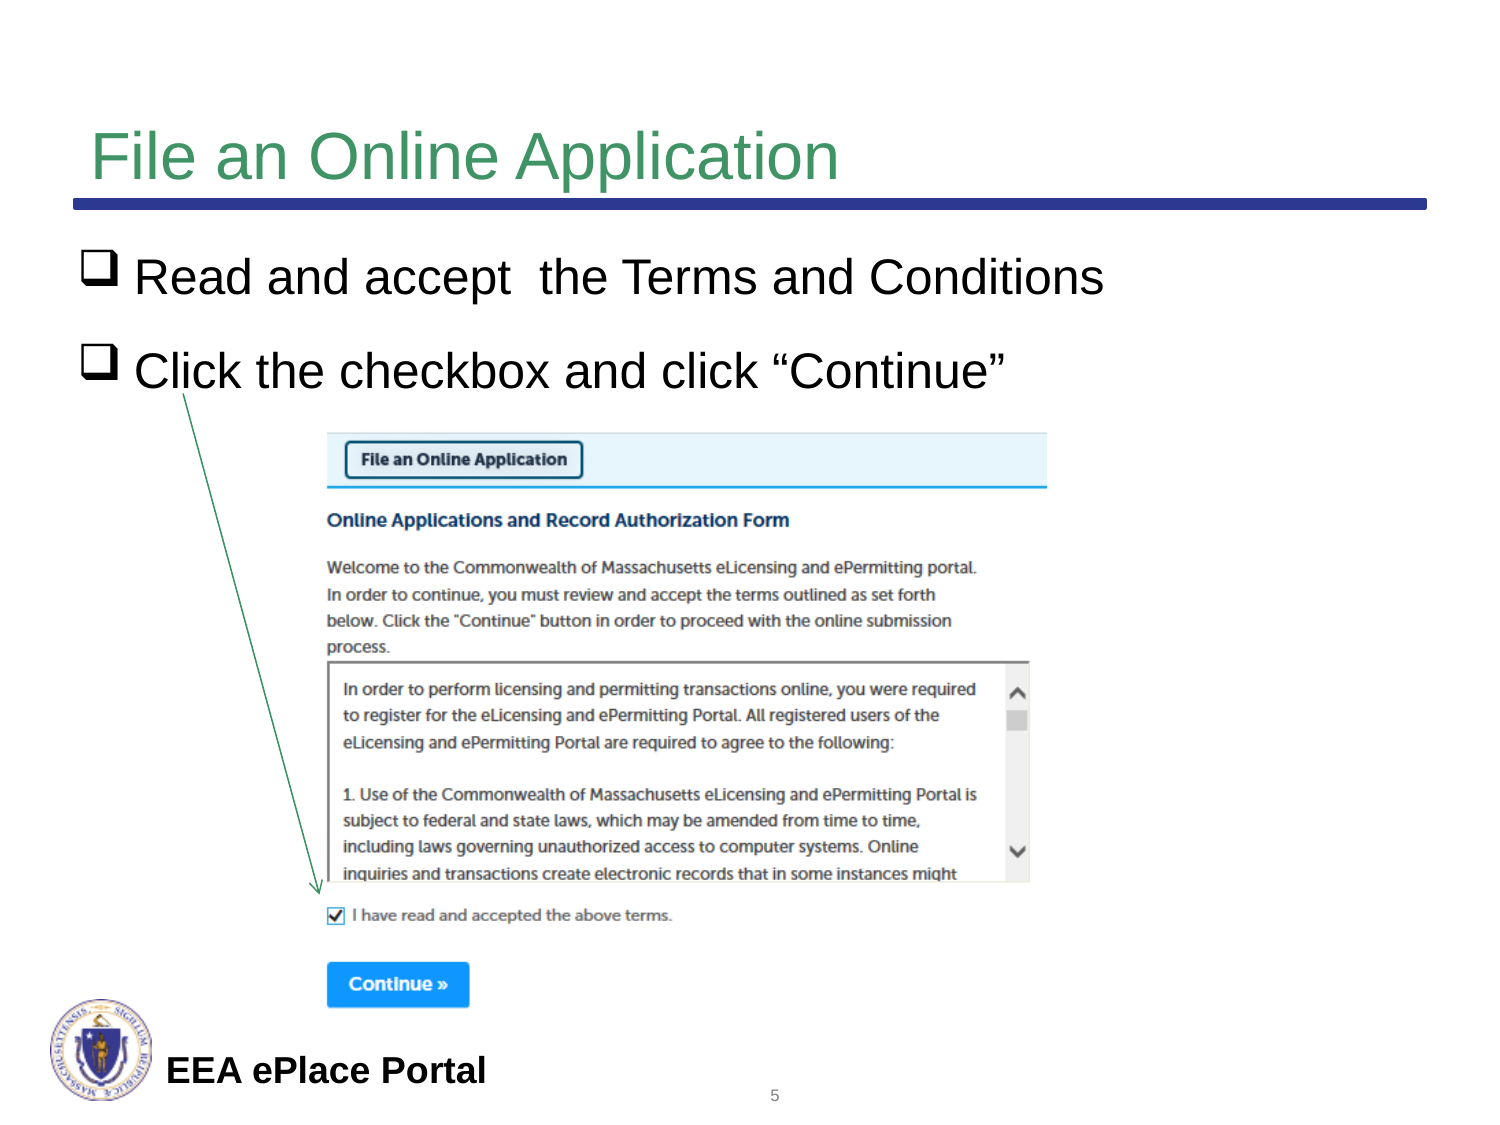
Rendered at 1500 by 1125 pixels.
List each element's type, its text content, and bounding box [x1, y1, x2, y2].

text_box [182, 393, 320, 895]
list Read and accept the Terms and Conditions Click the checkbox and click “Continue” [62, 237, 1413, 980]
picture [319, 422, 1048, 1026]
title File an Online Application [75, 12, 1425, 200]
slide_number 5 [600, 1077, 950, 1113]
picture [50, 999, 152, 1101]
